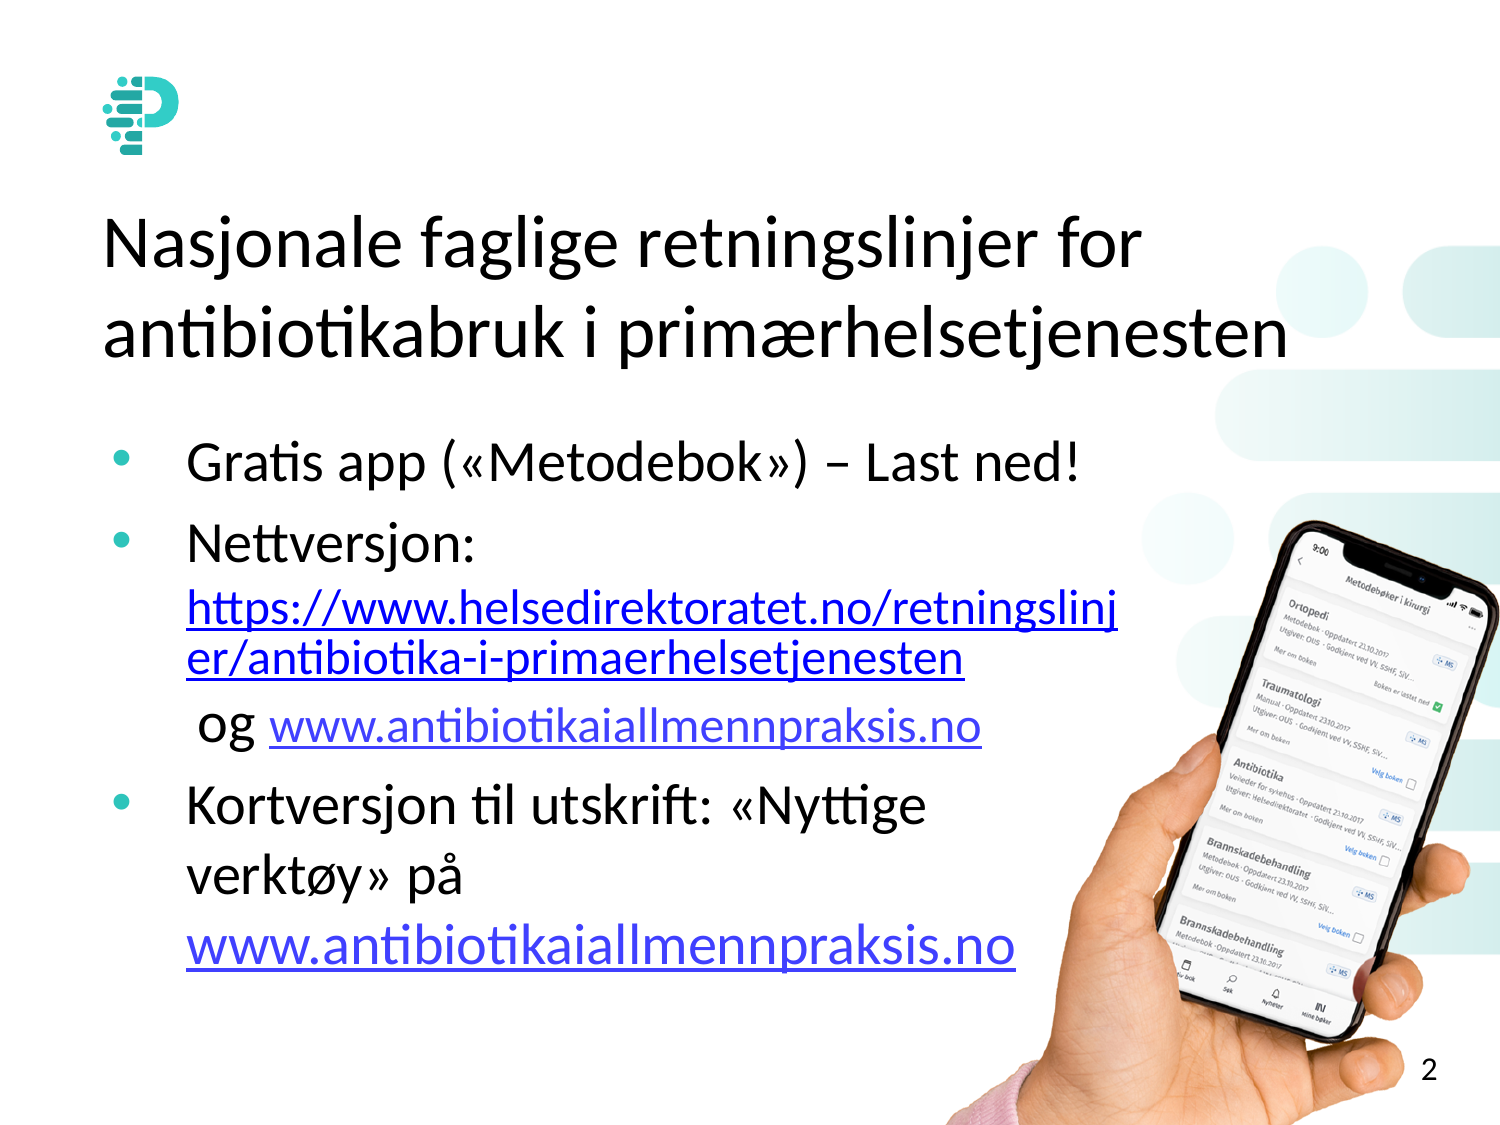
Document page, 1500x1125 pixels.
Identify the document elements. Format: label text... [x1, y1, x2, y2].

list Gratis app («Metodebok») – Last ned! Nettversjon: https://www.helsedirektoratet.no/retningslinjer/antibiotika-i-primaerhelsetjenesten og www.antibiotikaiallmennpraksis.no Kortversjon til utskrift: «Nyttige verktøy» på www.antibiotikaiallmennpraksis.no [87, 419, 1157, 1097]
title Nasjonale faglige retningslinjer for antibiotikabruk i primærhelsetjenesten [87, 188, 1438, 377]
picture [944, 518, 1500, 1125]
